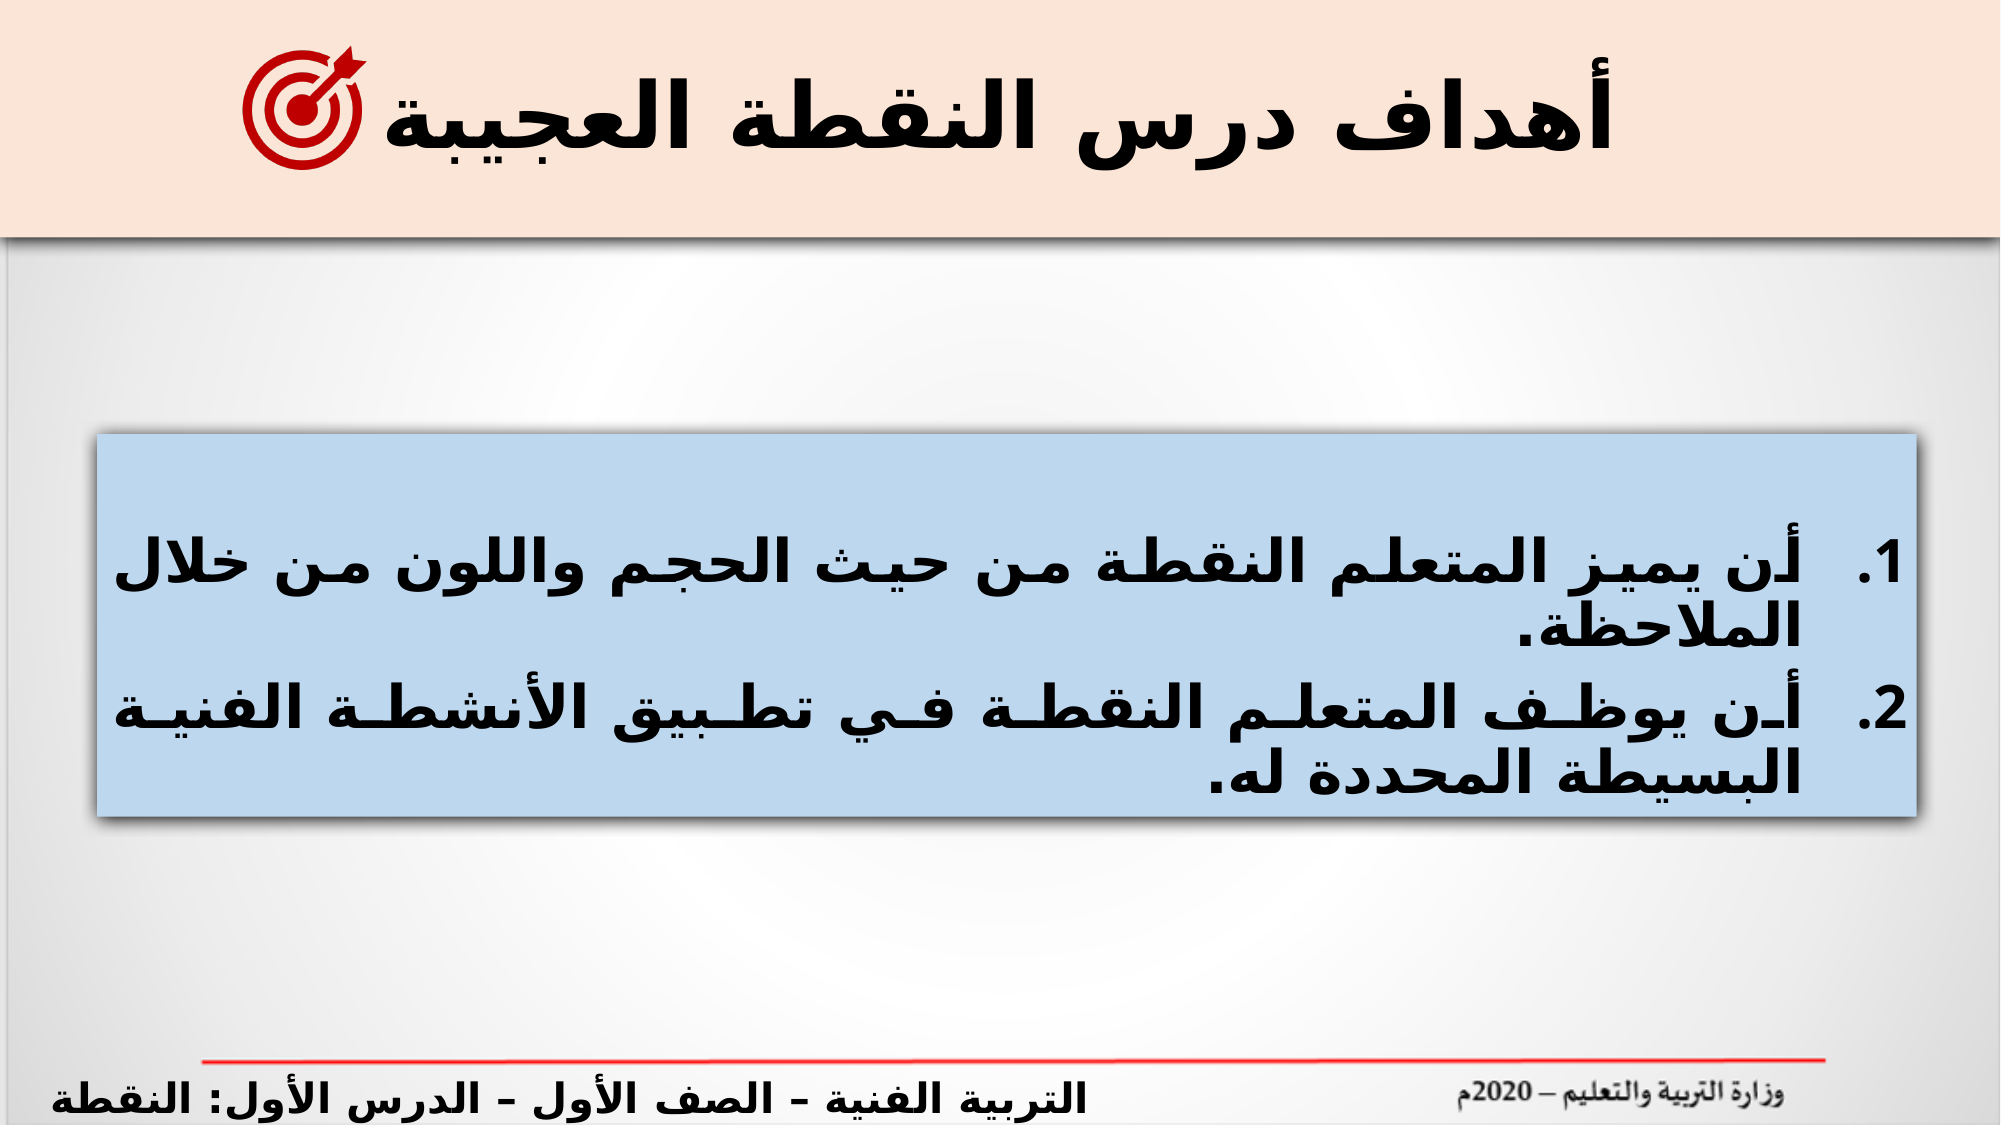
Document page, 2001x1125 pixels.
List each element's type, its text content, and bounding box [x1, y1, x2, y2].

picture [0, 0, 2001, 1125]
title أهداف درس النقطة العجيبة [0, 0, 2000, 238]
list أن يميز المتعلم النقطة من حيث الحجم واللون من خلال الملاحظة. أن يوظف المتعلم النقطة في تطبيق الأنشطة الفنية البسيطة المحددة له. [97, 434, 1917, 817]
text_box التربية الفنية – الصف الأول – الدرس الأول: النقطة العجيبة [0, 1064, 1141, 1125]
picture [229, 32, 380, 183]
